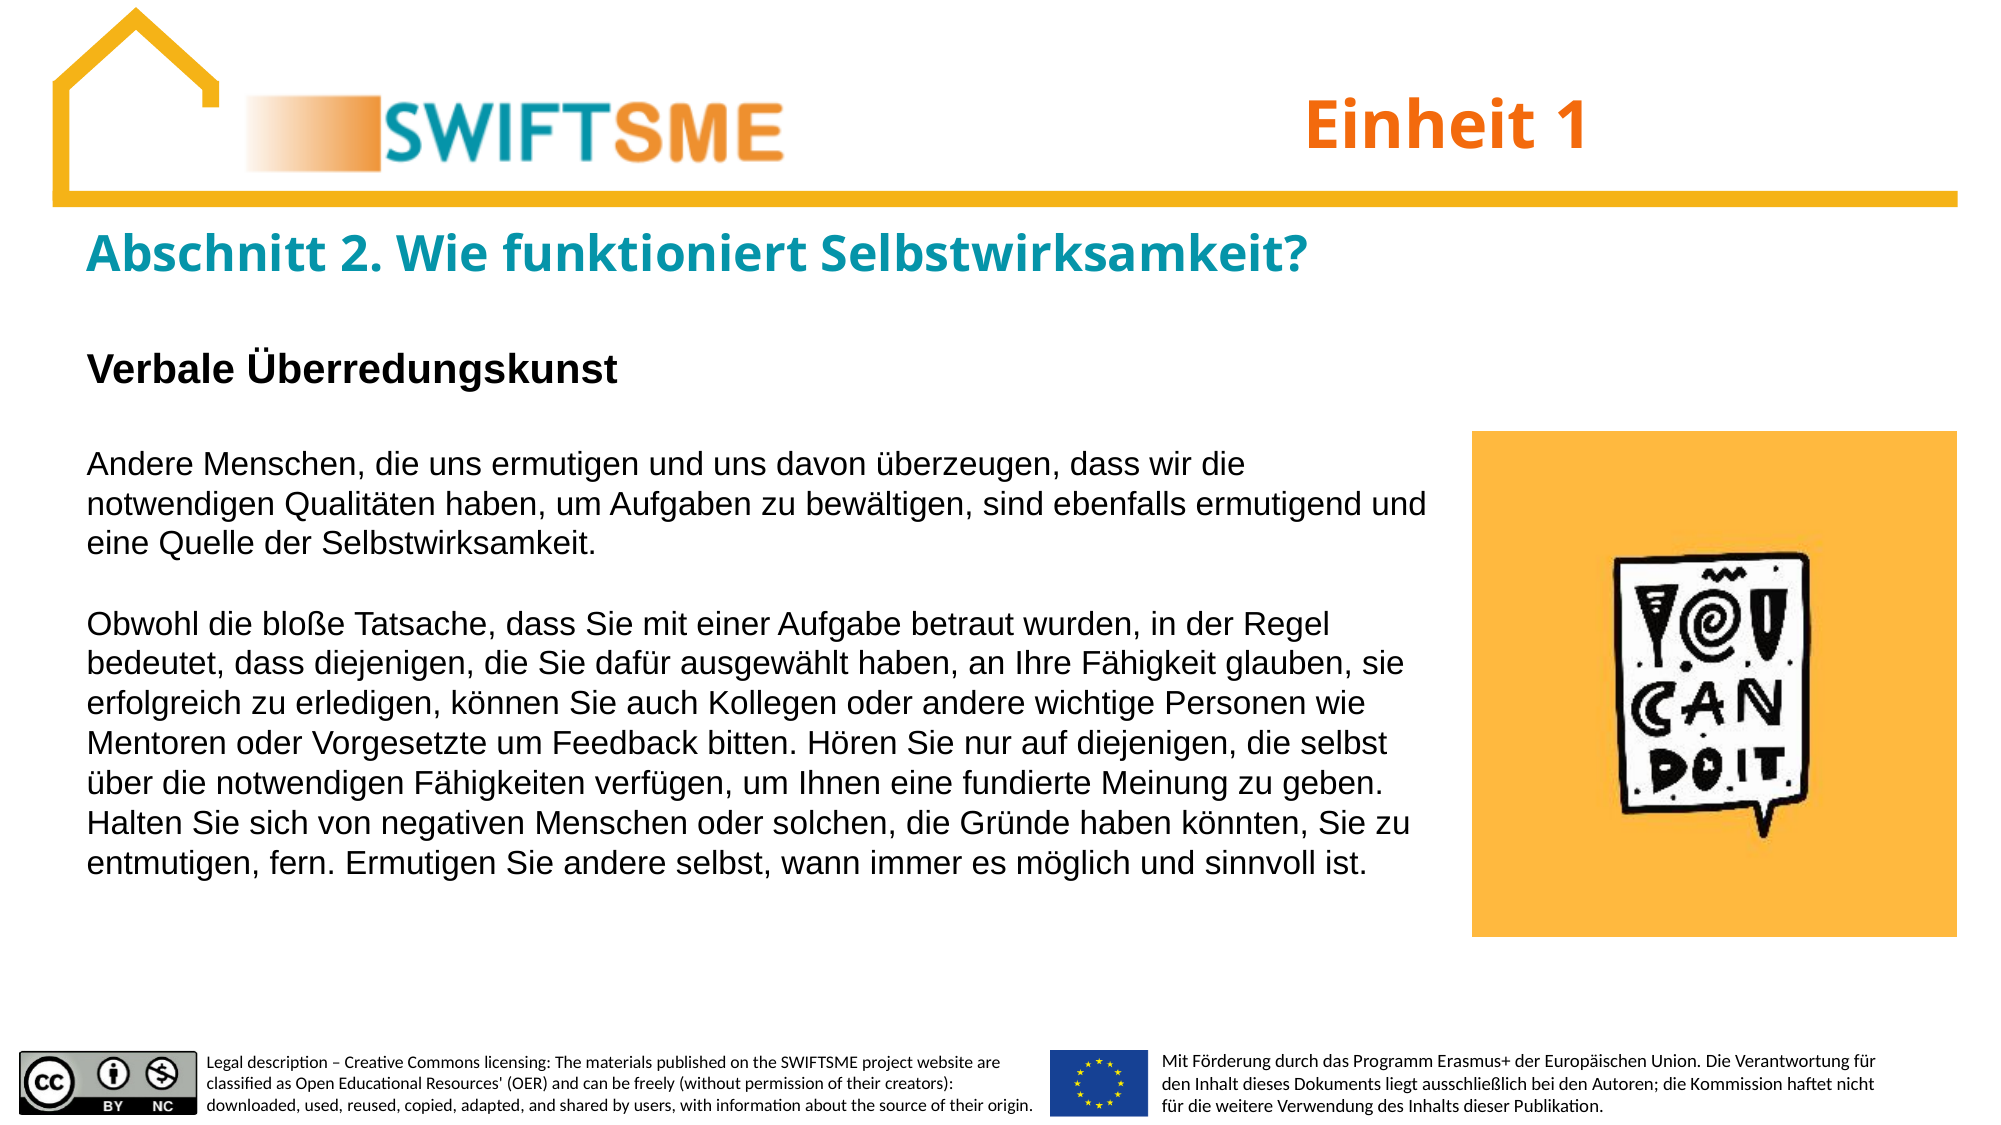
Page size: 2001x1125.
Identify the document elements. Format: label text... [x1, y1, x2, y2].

picture [19, 1050, 198, 1115]
text_box Mit Förderung durch das Programm Erasmus+ der Europäischen Union. Die Verantwortung für den Inhalt dieses Dokuments liegt ausschließlich bei den Autoren; die Kommission haftet nicht für die weitere Verwendung des Inhalts dieser Publikation. [1147, 1041, 1910, 1124]
picture [1472, 431, 1957, 937]
text_box Einheit 1 [1288, 73, 1943, 169]
text_box Abschnitt 2. Wie funktioniert Selbstwirksamkeit? Verbale Überredungskunst Andere Menschen, die uns ermutigen und uns davon überzeugen, dass wir die notwendigen Qualitäten haben, um Aufgaben zu bewältigen, sind ebenfalls ermutigend und eine Quelle der Selbstwirksamkeit. Obwohl die bloße Tatsache, dass Sie mit einer Aufgabe betraut wurden, in der Regel bedeutet, dass diejenigen, die Sie dafür ausgewählt haben, an Ihre Fähigkeit glauben, sie erfolgreich zu erledigen, können Sie auch Kollegen oder andere wichtige Personen wie Mentoren oder Vorgesetzte um Feedback bitten. Hören Sie nur auf diejenigen, die selbst über die notwendigen Fähigkeiten verfügen, um Ihnen eine fundierte Meinung zu geben. Halten Sie sich von negativen Menschen oder solchen, die Gründe haben könnten, Sie zu entmutigen, fern. Ermutigen Sie andere selbst, wann immer es möglich und sinnvoll ist. [71, 214, 1458, 1009]
picture [231, 80, 799, 187]
text_box Legal description – Creative Commons licensing: The materials published on the SWIFTSME project website are classified as Open Educational Resources' (OER) and can be freely (without permission of their creators): downloaded, used, reused, copied, adapted, and shared by users, with information about the source of their origin. [191, 1043, 1058, 1123]
picture [1049, 1050, 1152, 1117]
